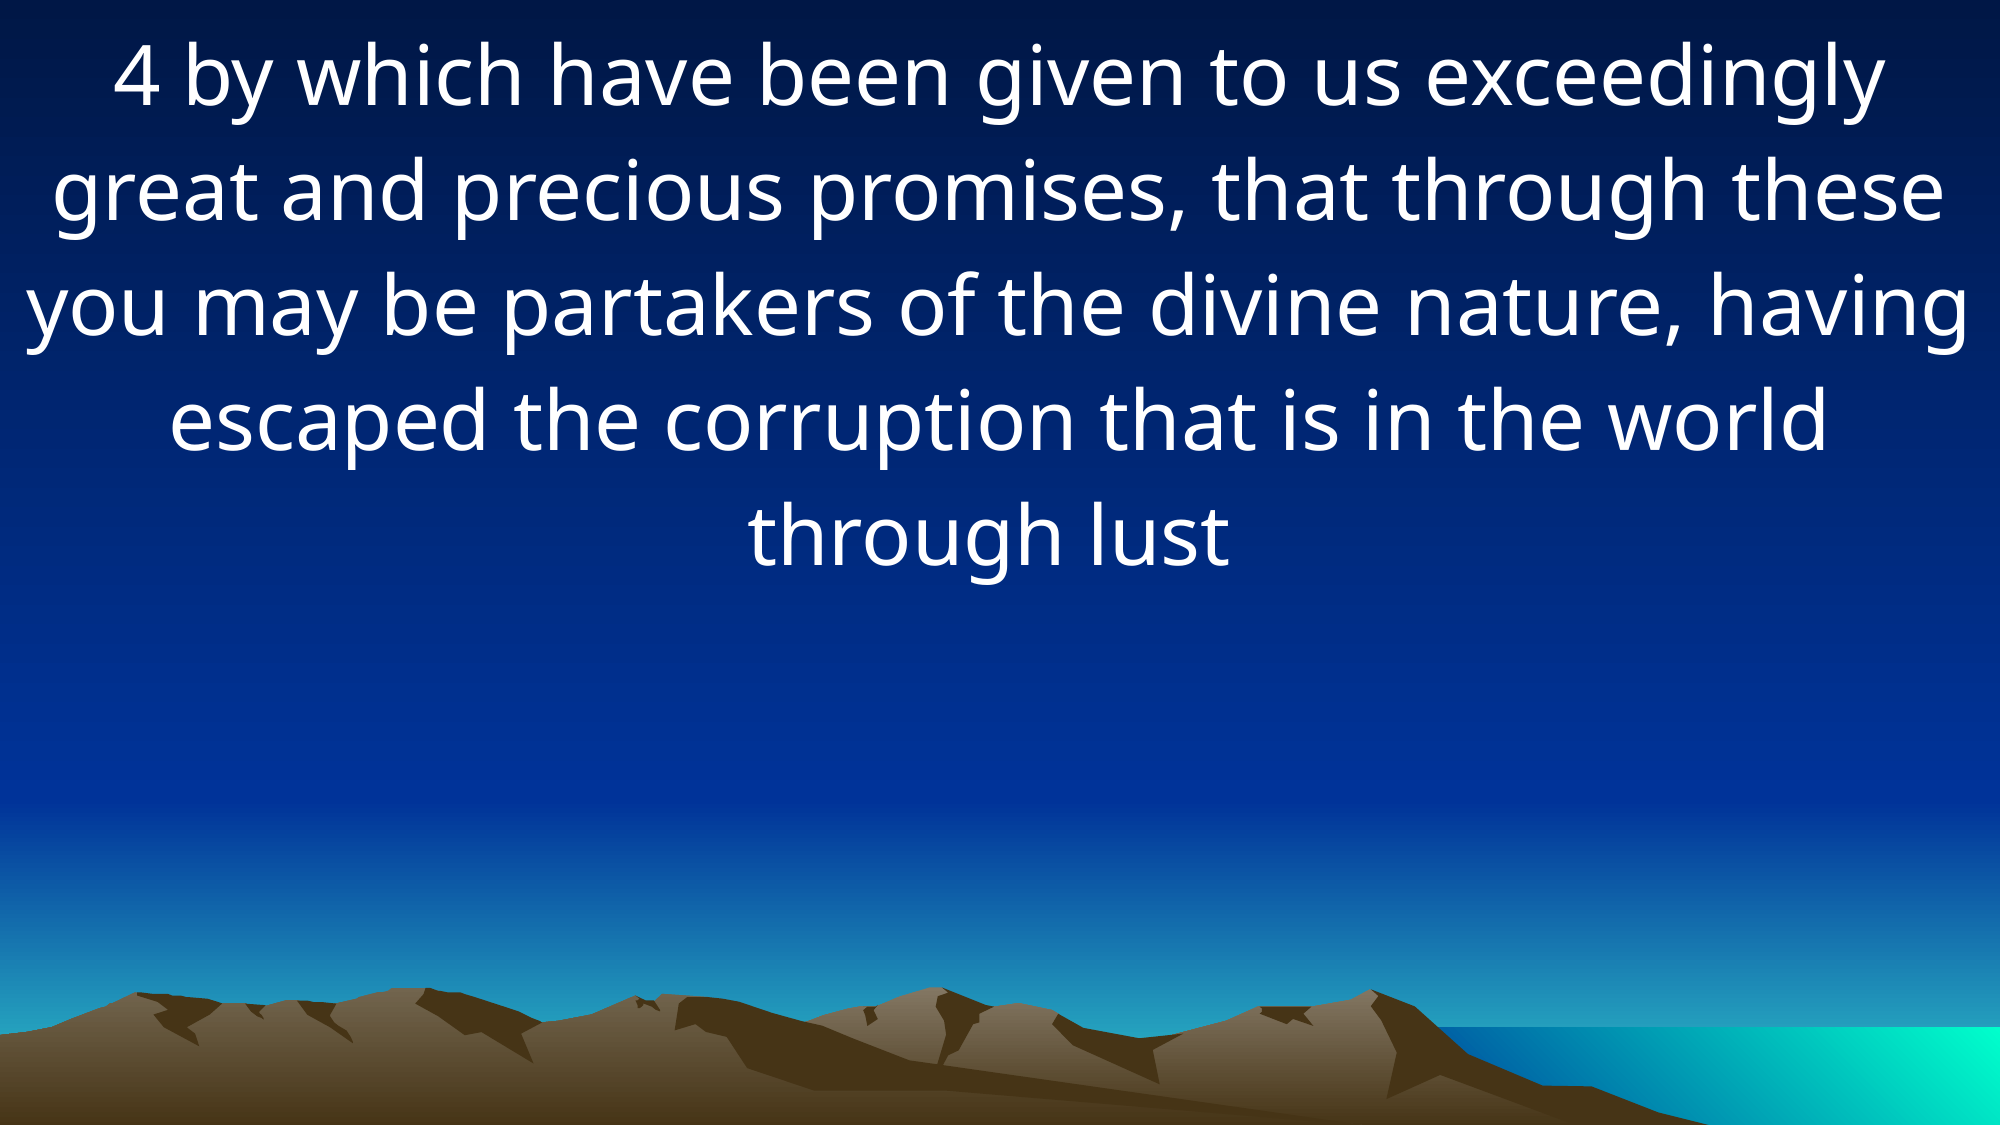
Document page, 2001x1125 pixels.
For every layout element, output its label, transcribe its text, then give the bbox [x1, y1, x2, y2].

text_box 4 by which have been given to us exceedingly great and precious promises, that through these you may be partakers of the divine nature, having escaped the corruption that is in the world through lust [0, 0, 2000, 863]
